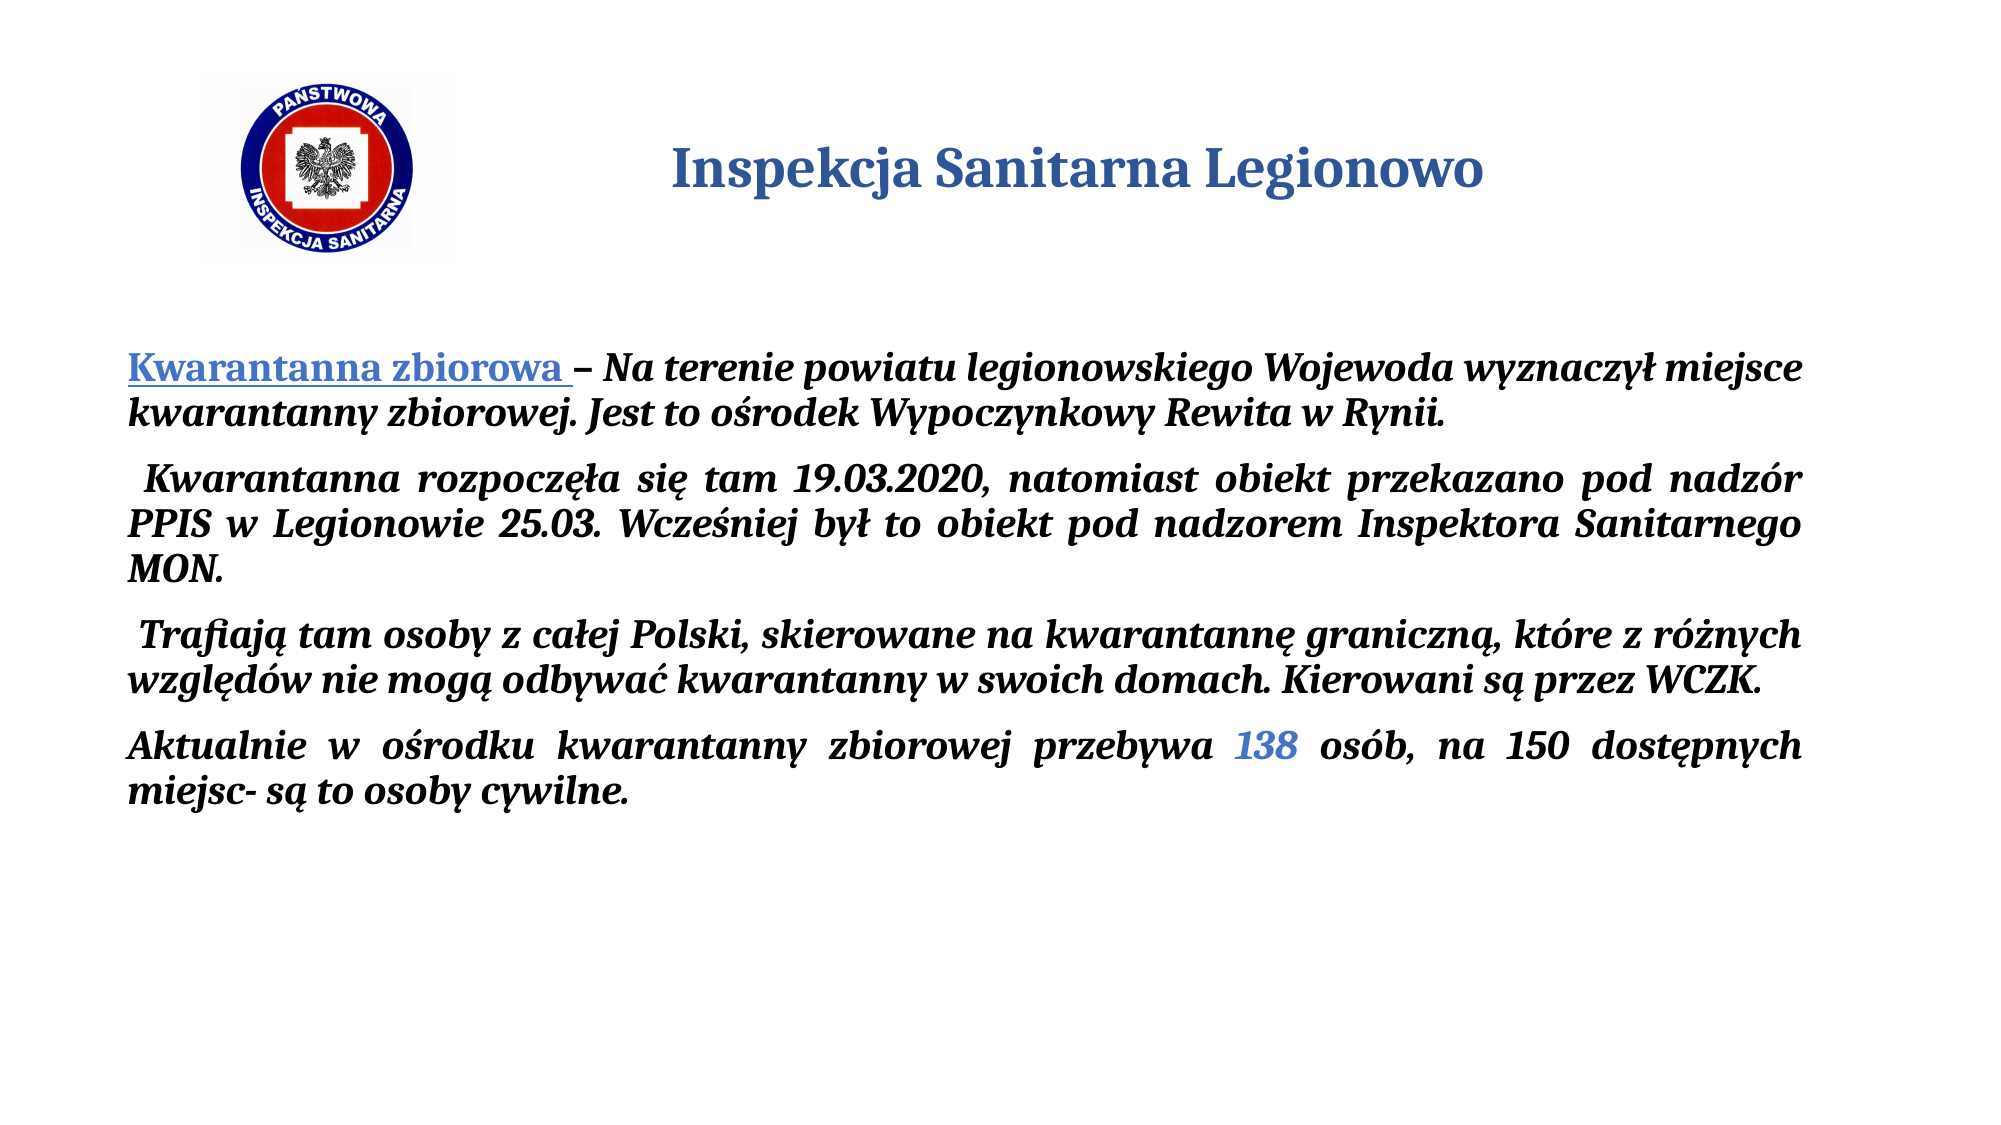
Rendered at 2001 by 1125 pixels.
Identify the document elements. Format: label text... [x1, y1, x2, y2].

title Inspekcja Sanitarna Legionowo [137, 59, 1863, 278]
list Kwarantanna zbiorowa – Na terenie powiatu legionowskiego Wojewoda wyznaczył miejsce kwarantanny zbiorowej. Jest to ośrodek Wypoczynkowy Rewita w Rynii. Kwarantanna rozpoczęła się tam 19.03.2020, natomiast obiekt przekazano pod nadzór PPIS w Legionowie 25.03. Wcześniej był to obiekt pod nadzorem Inspektora Sanitarnego MON. Trafiają tam osoby z całej Polski, skierowane na kwarantannę graniczną, które z różnych względów nie mogą odbywać kwarantanny w swoich domach. Kierowani są przez WCZK. Aktualnie w ośrodku kwarantanny zbiorowej przebywa 138 osób, na 150 dostępnych miejsc- są to osoby cywilne. [112, 338, 1818, 944]
picture [198, 74, 456, 264]
